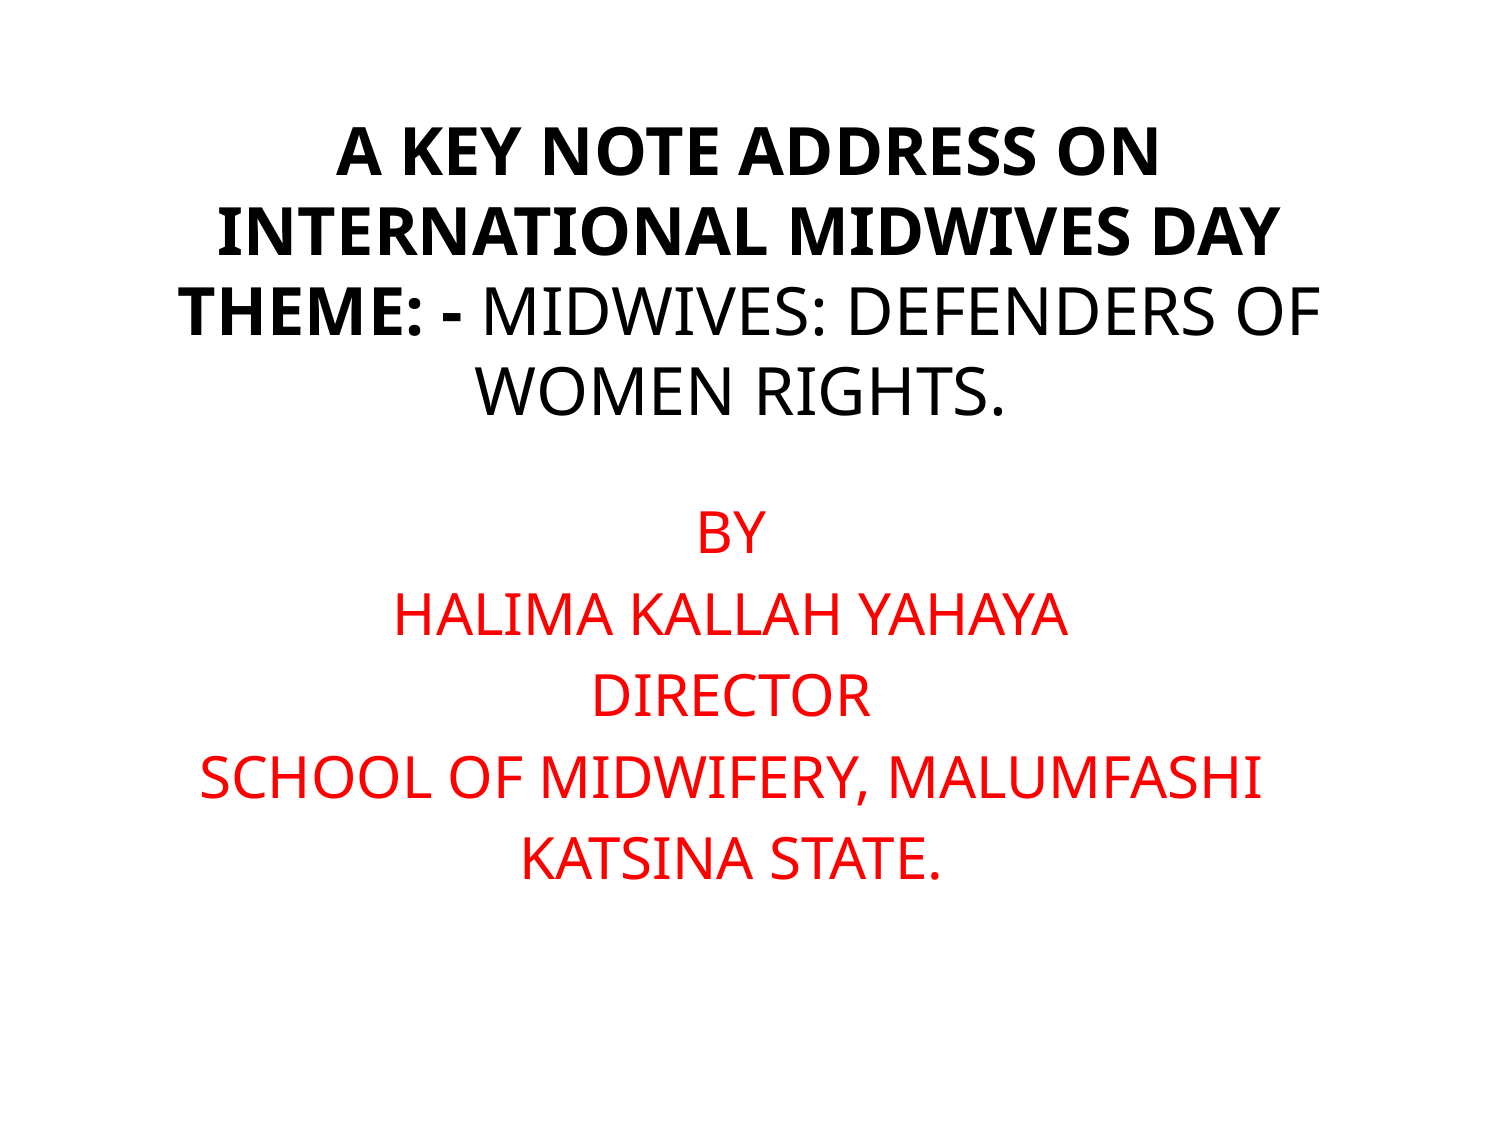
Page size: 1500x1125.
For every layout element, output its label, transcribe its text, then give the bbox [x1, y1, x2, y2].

title A KEY NOTE ADDRESS ON INTERNATIONAL MIDWIVES DAY THEME: - MIDWIVES: DEFENDERS OF WOMEN RIGHTS. [112, 75, 1388, 463]
subtitle BY HALIMA KALLAH YAHAYA DIRECTOR SCHOOL OF MIDWIFERY, MALUMFASHI KATSINA STATE. [24, 487, 1438, 1013]
